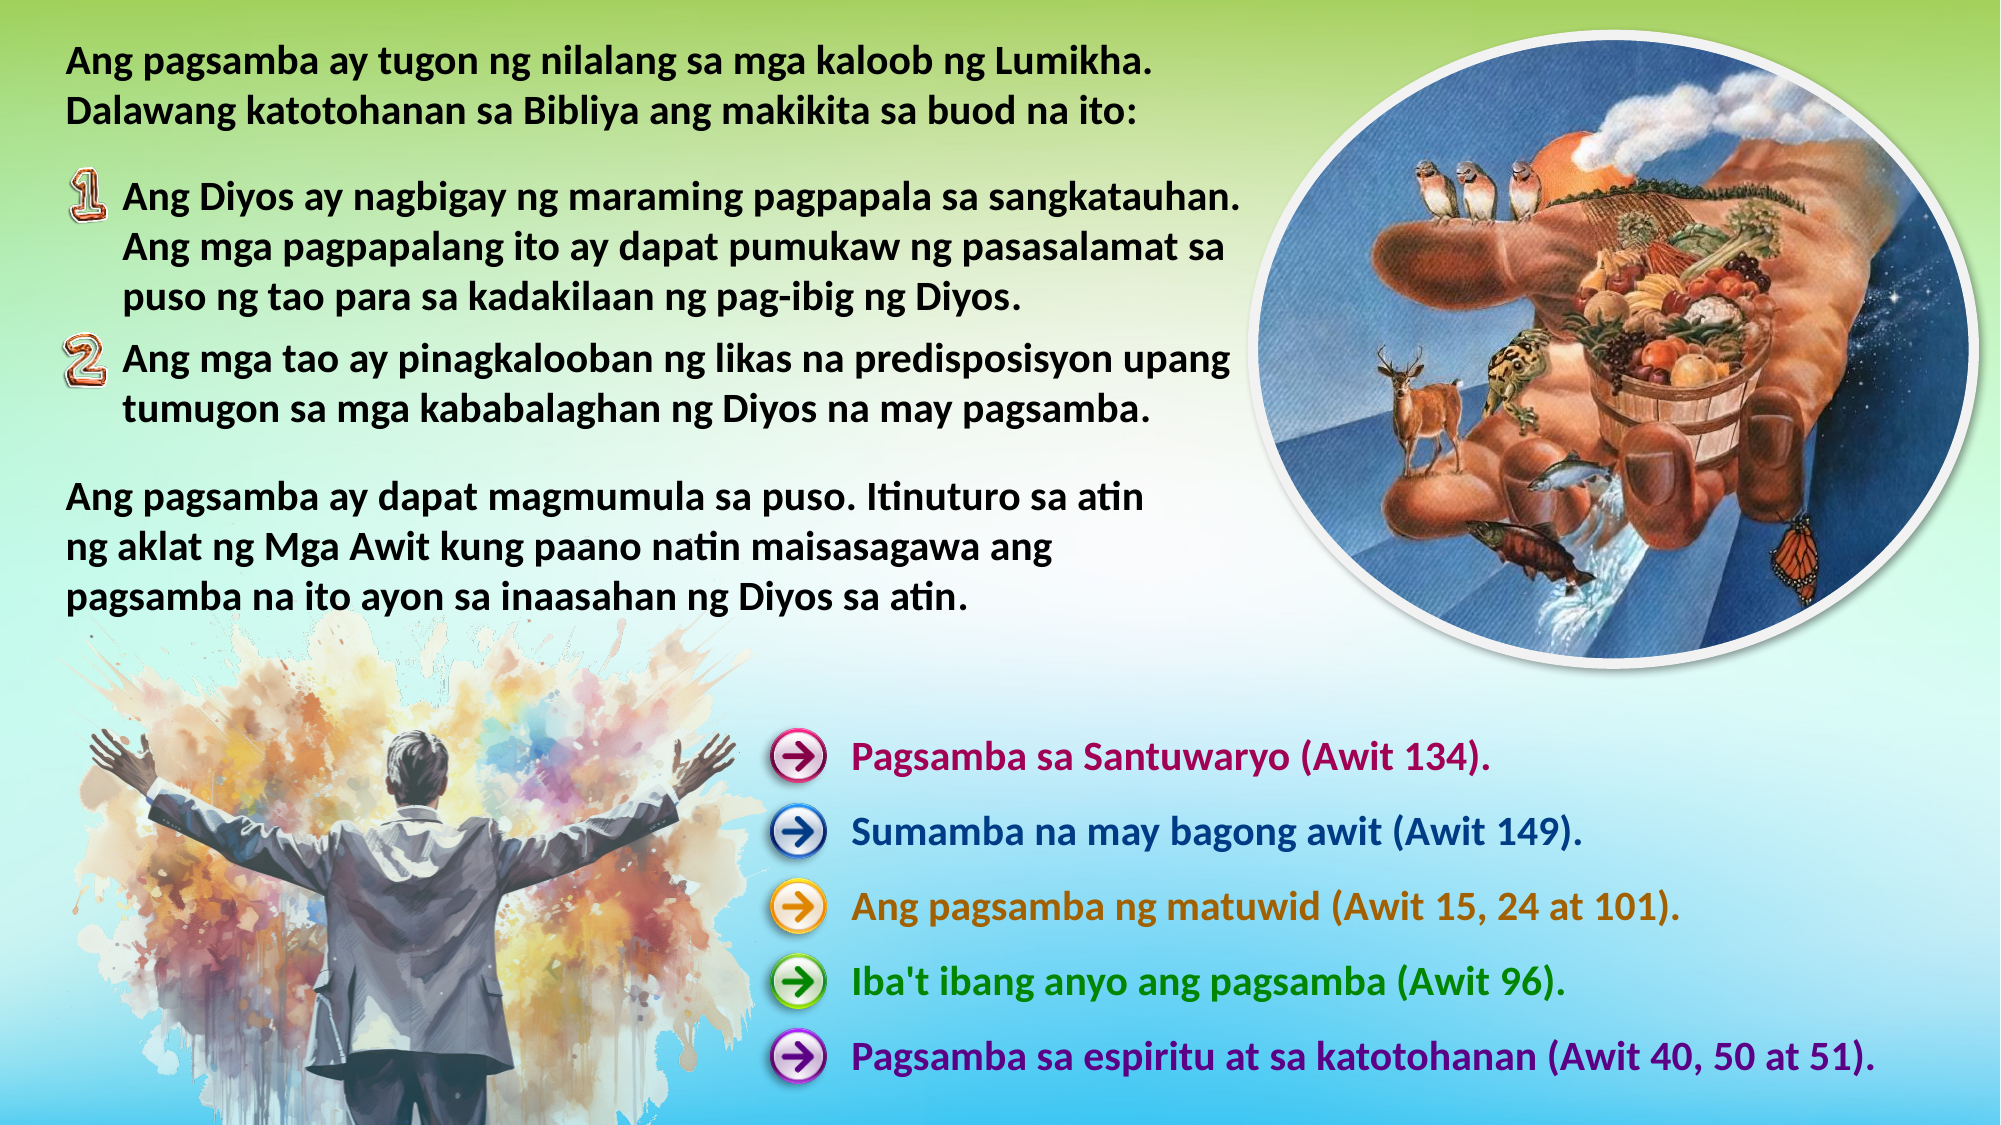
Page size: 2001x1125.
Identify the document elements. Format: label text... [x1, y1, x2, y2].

text_box Pagsamba sa Santuwaryo (Awit 134). Sumamba na may bagong awit (Awit 149). Ang pagsamba ng matuwid (Awit 15, 24 at 101). Iba't ibang anyo ang pagsamba (Awit 96). Pagsamba sa espiritu at sa katotohanan (Awit 40, 50 at 51). [836, 721, 1974, 1087]
picture [0, 0, 2001, 1125]
text_box Ang pagsamba ay dapat magmumula sa puso. Itinuturo sa atin ng aklat ng Mga Awit kung paano natin maisasagawa ang pagsamba na ito ayon sa inaasahan ng Diyos sa atin. [50, 461, 1189, 626]
text_box Ang pagsamba ay tugon ng nilalang sa mga kaloob ng Lumikha. Dalawang katotohanan sa Bibliya ang makikita sa buod na ito: [50, 25, 1189, 140]
text_box Ang Diyos ay nagbigay ng maraming pagpapala sa sangkatauhan. Ang mga pagpapalang ito ay dapat pumukaw ng pasasalamat sa puso ng tao para sa kadakilaan ng pag-ibig ng Diyos. Ang mga tao ay pinagkalooban ng likas na predisposisyon upang tumugon sa mga kababalaghan ng Diyos na may pagsamba. [107, 161, 1249, 439]
